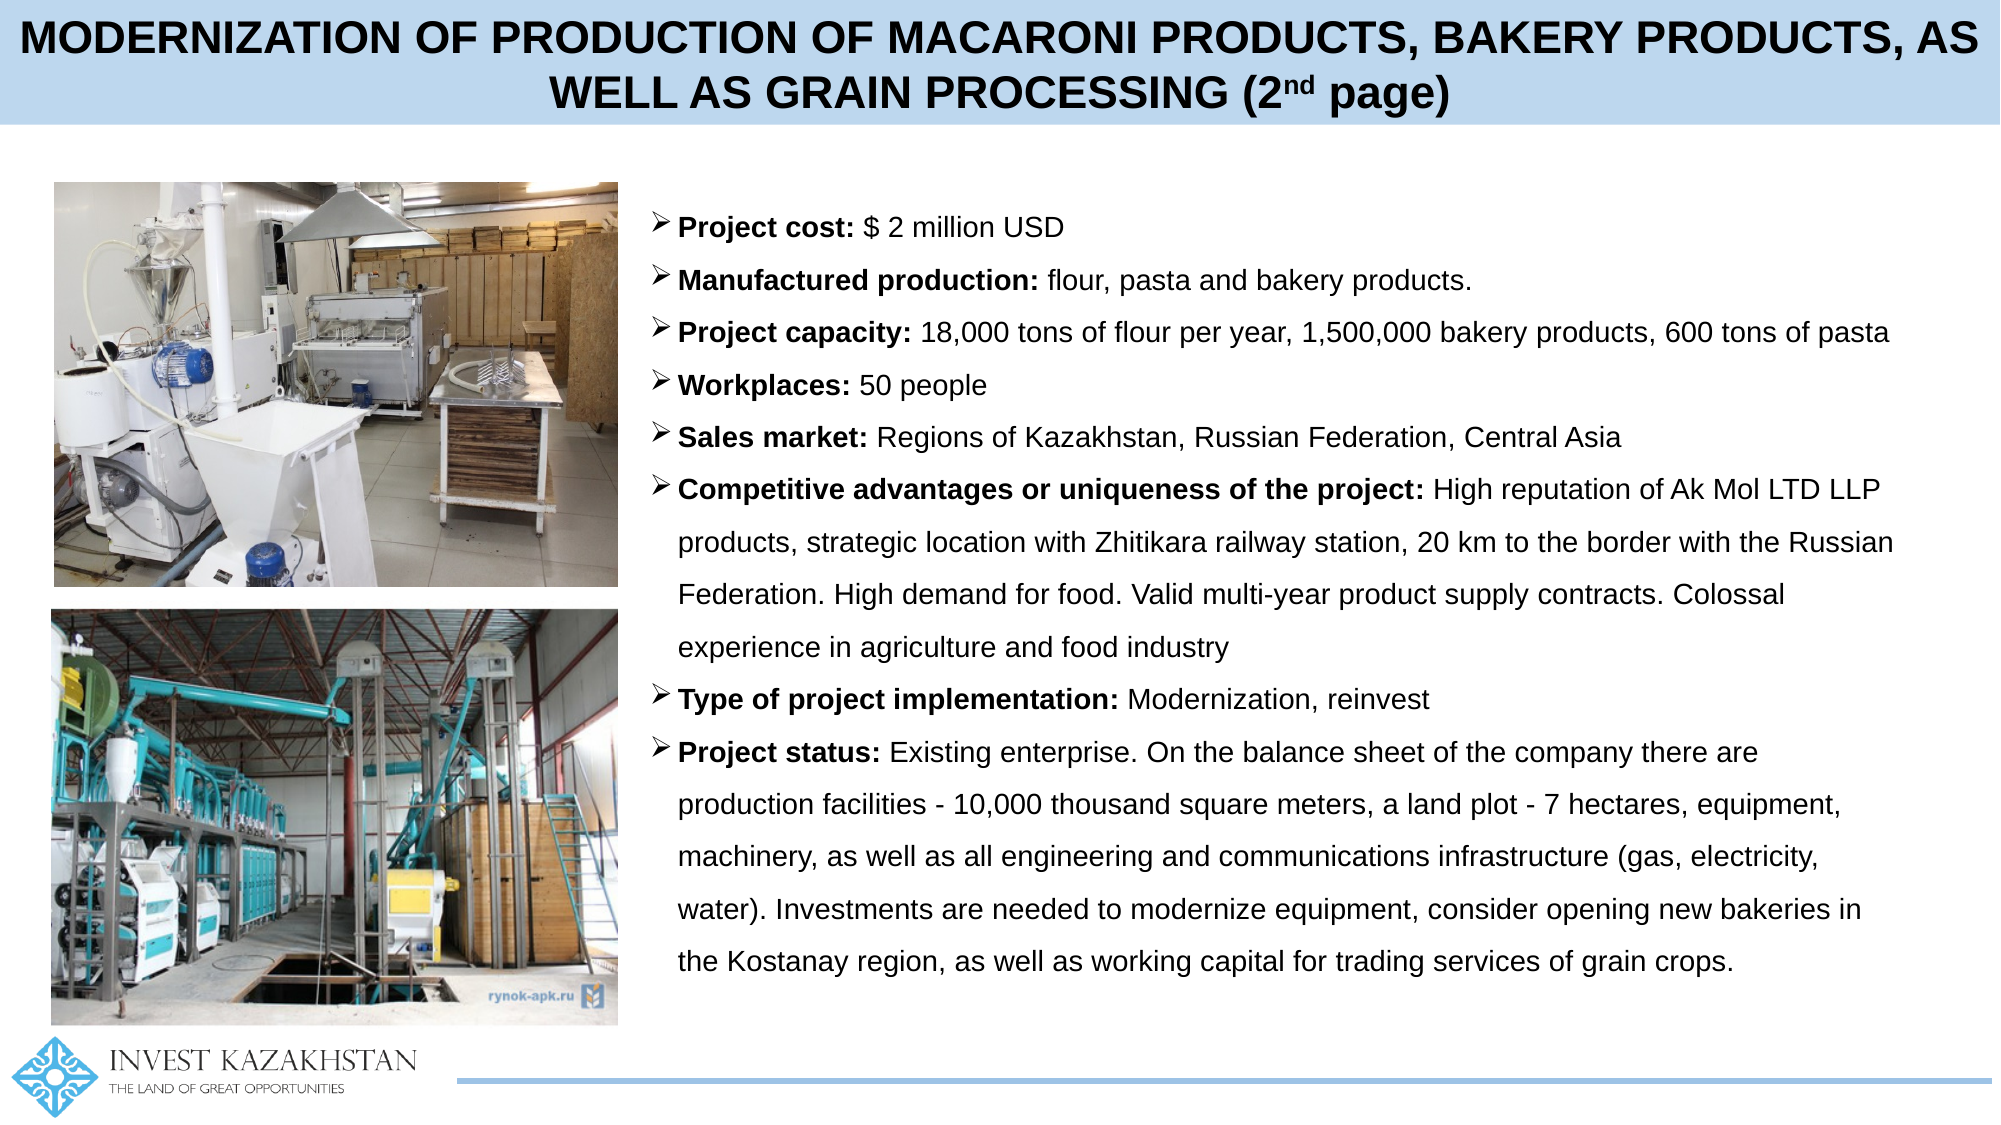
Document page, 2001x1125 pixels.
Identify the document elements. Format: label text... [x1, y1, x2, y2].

text_box MODERNIZATION OF PRODUCTION OF MACARONI PRODUCTS, BAKERY PRODUCTS, AS WELL AS GRAIN PROCESSING (2nd page) [0, 0, 2000, 125]
text_box Project cost: $ 2 million USD Manufactured production: flour, pasta and bakery products. Project capacity: 18,000 tons of flour per year, 1,500,000 bakery products, 600 tons of pasta Workplaces: 50 people Sales market: Regions of Kazakhstan, Russian Federation, Central Asia Competitive advantages or uniqueness of the project: High reputation of Ak Mol LTD LLP products, strategic location with Zhitikara railway station, 20 km to the border with the Russian Federation. High demand for food. Valid multi-year product supply contracts. Colossal experience in agriculture and food industry Type of project implementation: Modernization, reinvest Project status: Existing enterprise. On the balance sheet of the company there are production facilities - 10,000 thousand square meters, a land plot - 7 hectares, equipment, machinery, as well as all engineering and communications infrastructure (gas, electricity, water). Investments are needed to modernize equipment, consider opening new bakeries in the Kostanay region, as well as working capital for trading services of grain crops. [633, 182, 1921, 986]
picture [11, 600, 618, 1118]
picture [54, 182, 618, 587]
